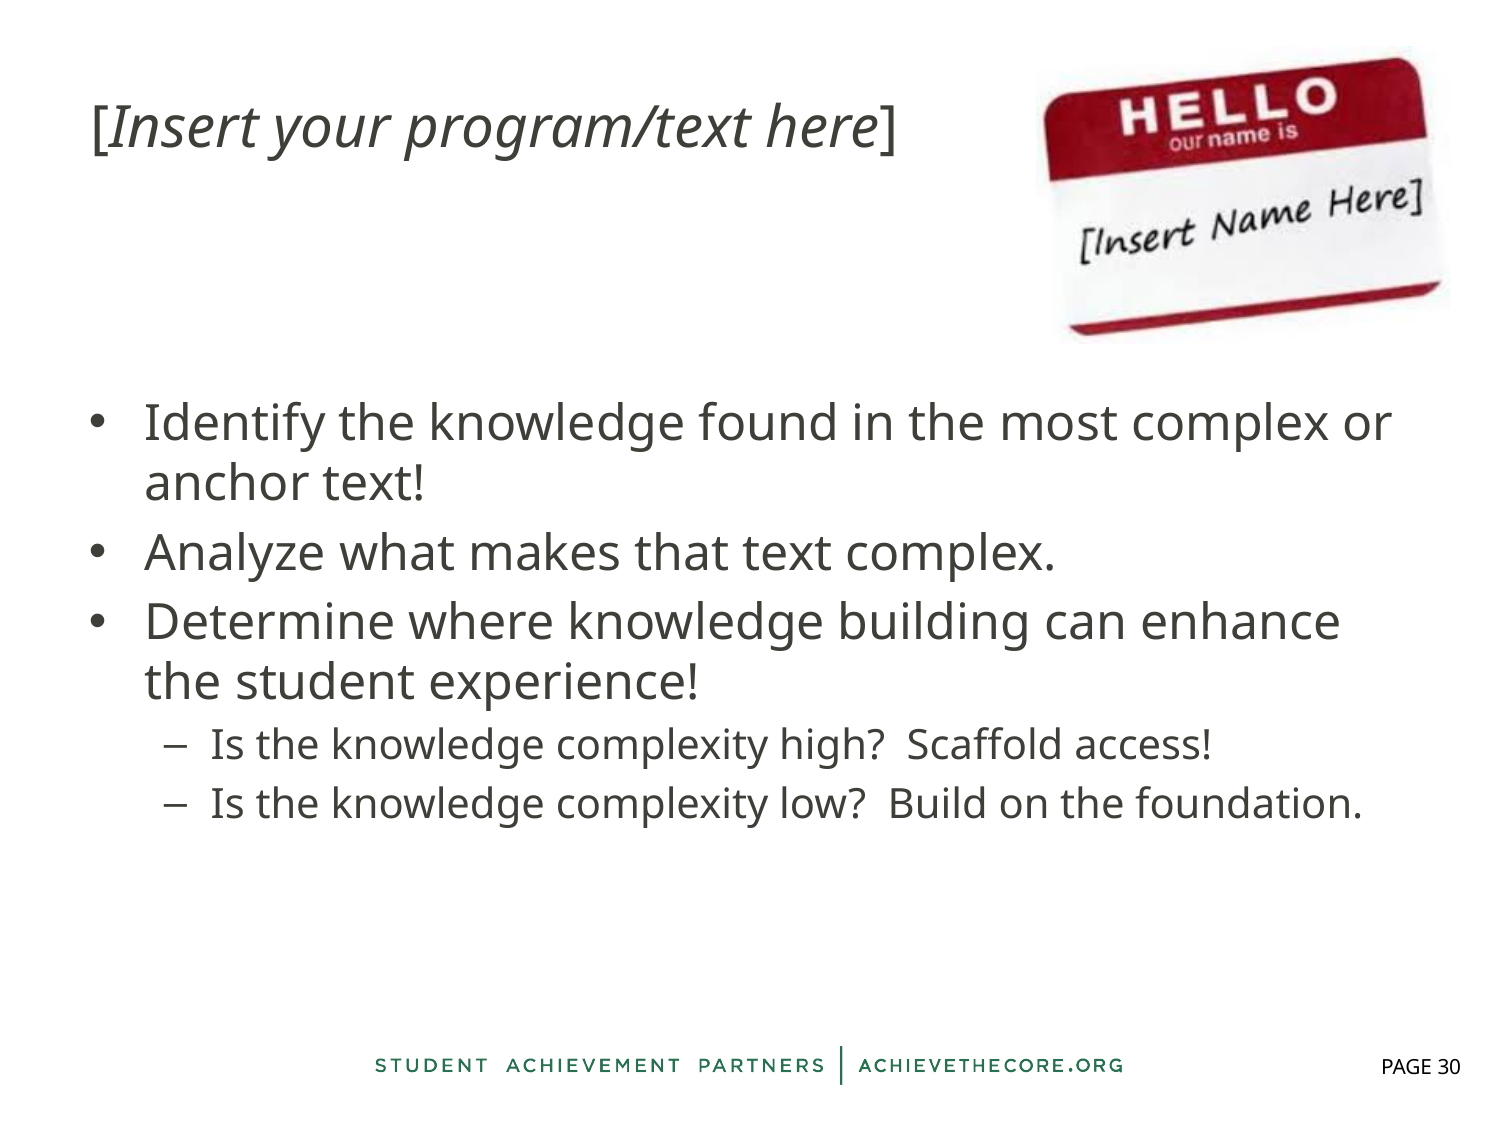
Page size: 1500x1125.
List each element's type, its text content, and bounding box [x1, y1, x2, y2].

list Identify the knowledge found in the most complex or anchor text! Analyze what makes that text complex. Determine where knowledge building can enhance the student experience! Is the knowledge complexity high? Scaffold access! Is the knowledge complexity low? Build on the foundation. [73, 382, 1424, 1125]
picture [1036, 46, 1451, 344]
title [Insert your program/text here] [75, 30, 1425, 219]
